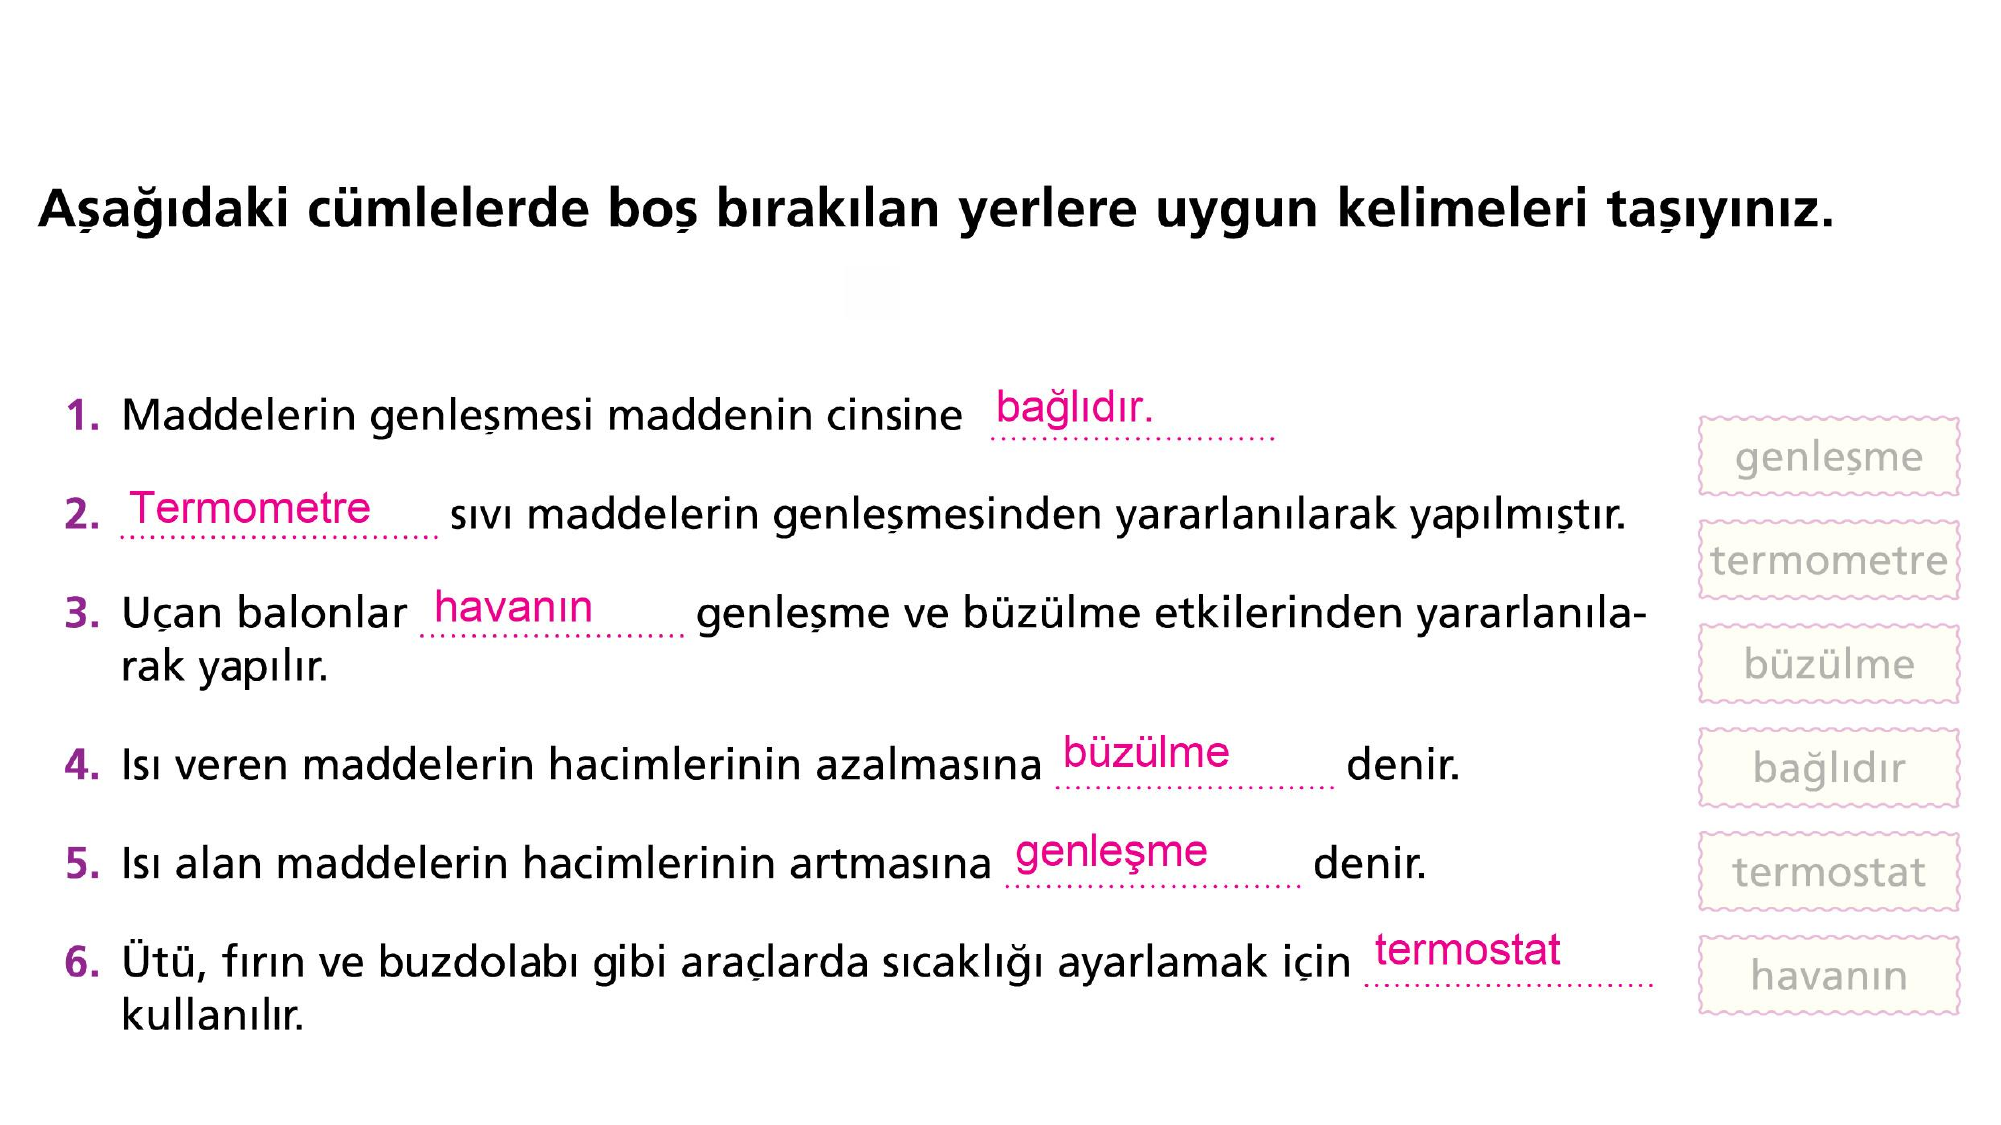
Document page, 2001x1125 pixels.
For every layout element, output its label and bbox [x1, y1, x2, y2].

picture [0, 78, 2000, 1047]
